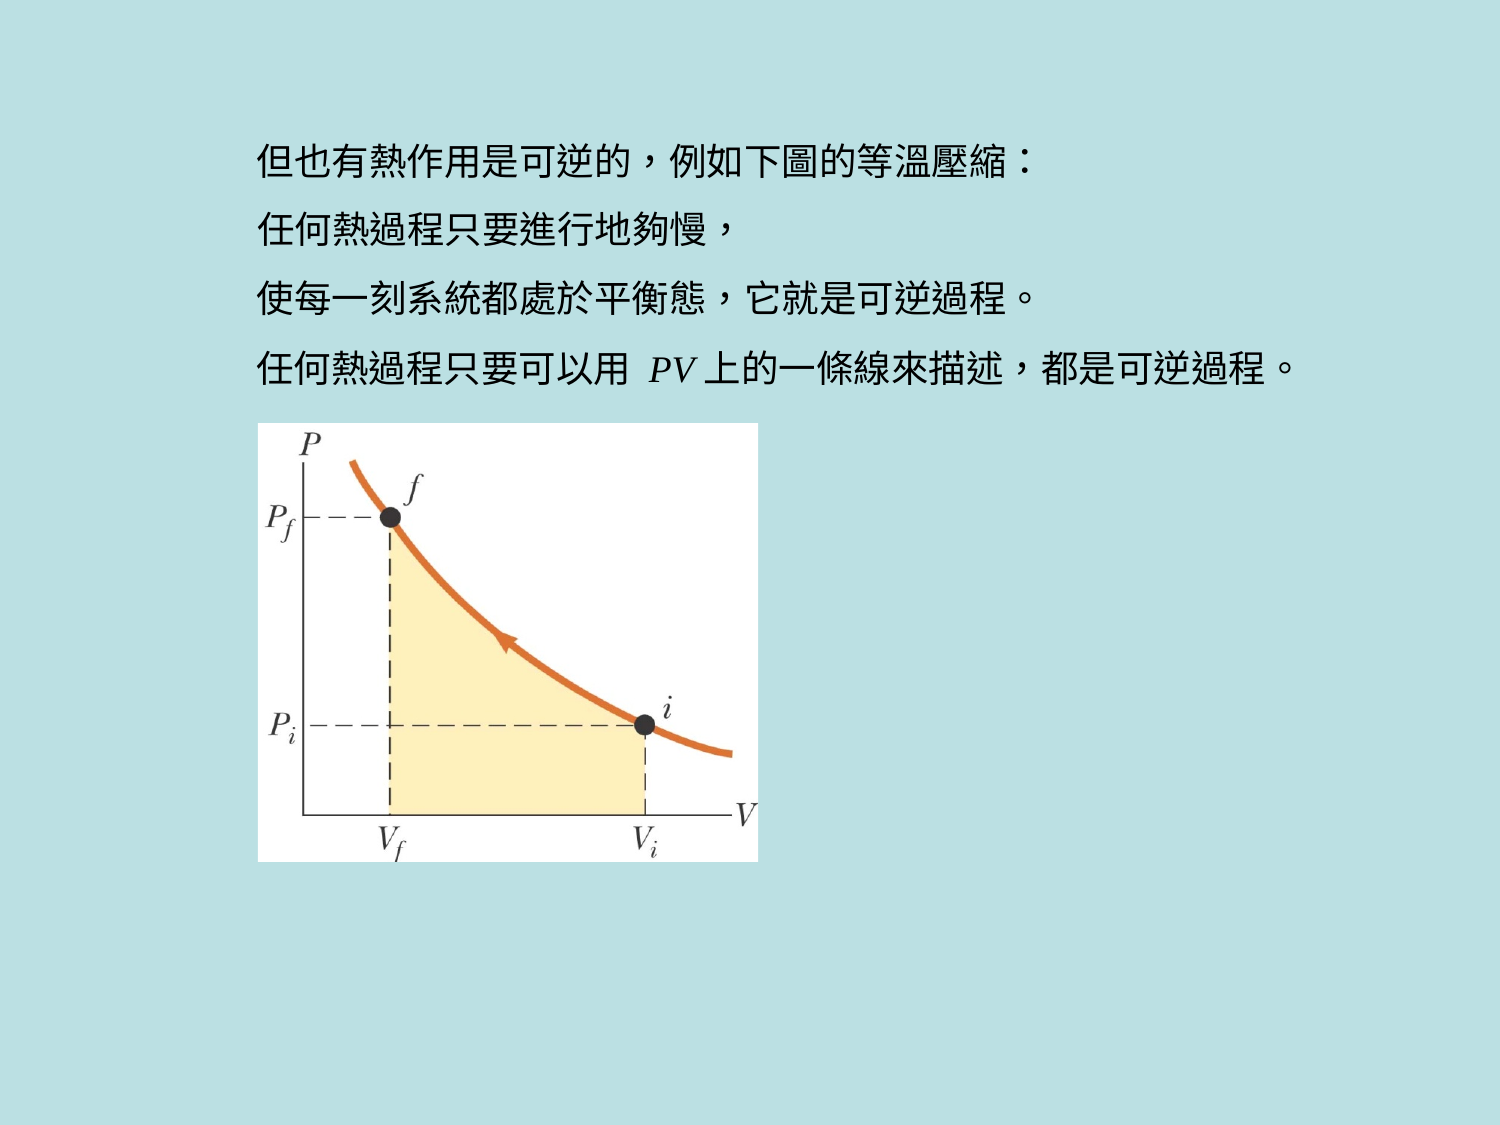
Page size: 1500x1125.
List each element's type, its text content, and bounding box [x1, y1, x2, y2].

text_box 但也有熱作用是可逆的，例如下圖的等溫壓縮： [242, 130, 1235, 191]
text_box 任何熱過程只要可以用 PV上的一條線來描述，都是可逆過程。 [241, 337, 1285, 398]
picture [257, 423, 759, 862]
text_box 使每一刻系統都處於平衡態，它就是可逆過程。 [242, 267, 1208, 327]
text_box 任何熱過程只要進行地夠慢， [242, 198, 1333, 259]
